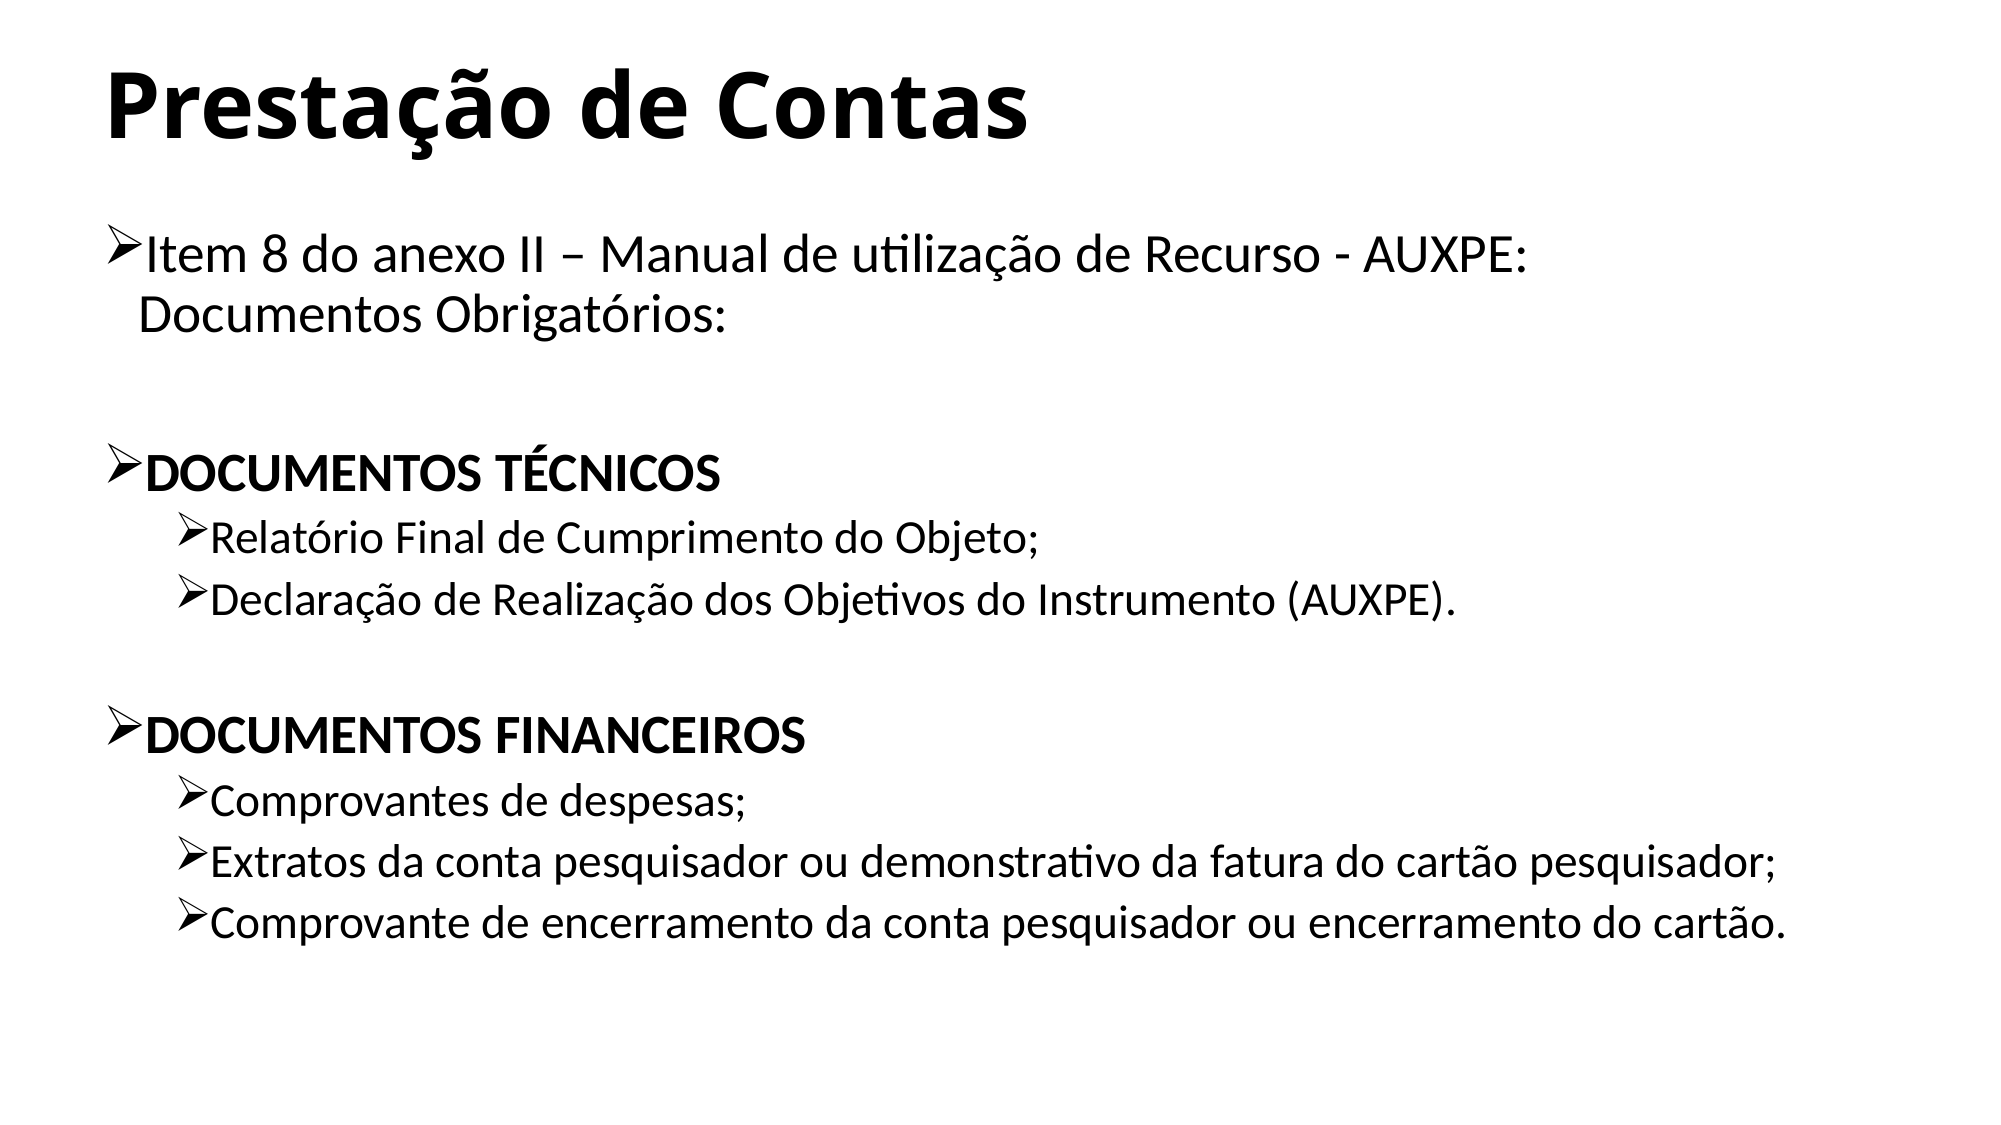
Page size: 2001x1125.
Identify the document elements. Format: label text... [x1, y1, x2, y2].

title Prestação de Contas [88, 0, 1814, 217]
list Item 8 do anexo II – Manual de utilização de Recurso - AUXPE: Documentos Obrigatórios: DOCUMENTOS TÉCNICOS Relatório Final de Cumprimento do Objeto; Declaração de Realização dos Objetivos do Instrumento (AUXPE). DOCUMENTOS FINANCEIROS Comprovantes de despesas; Extratos da conta pesquisador ou demonstrativo da fatura do cartão pesquisador; Comprovante de encerramento da conta pesquisador ou encerramento do cartão. [88, 217, 1841, 1035]
